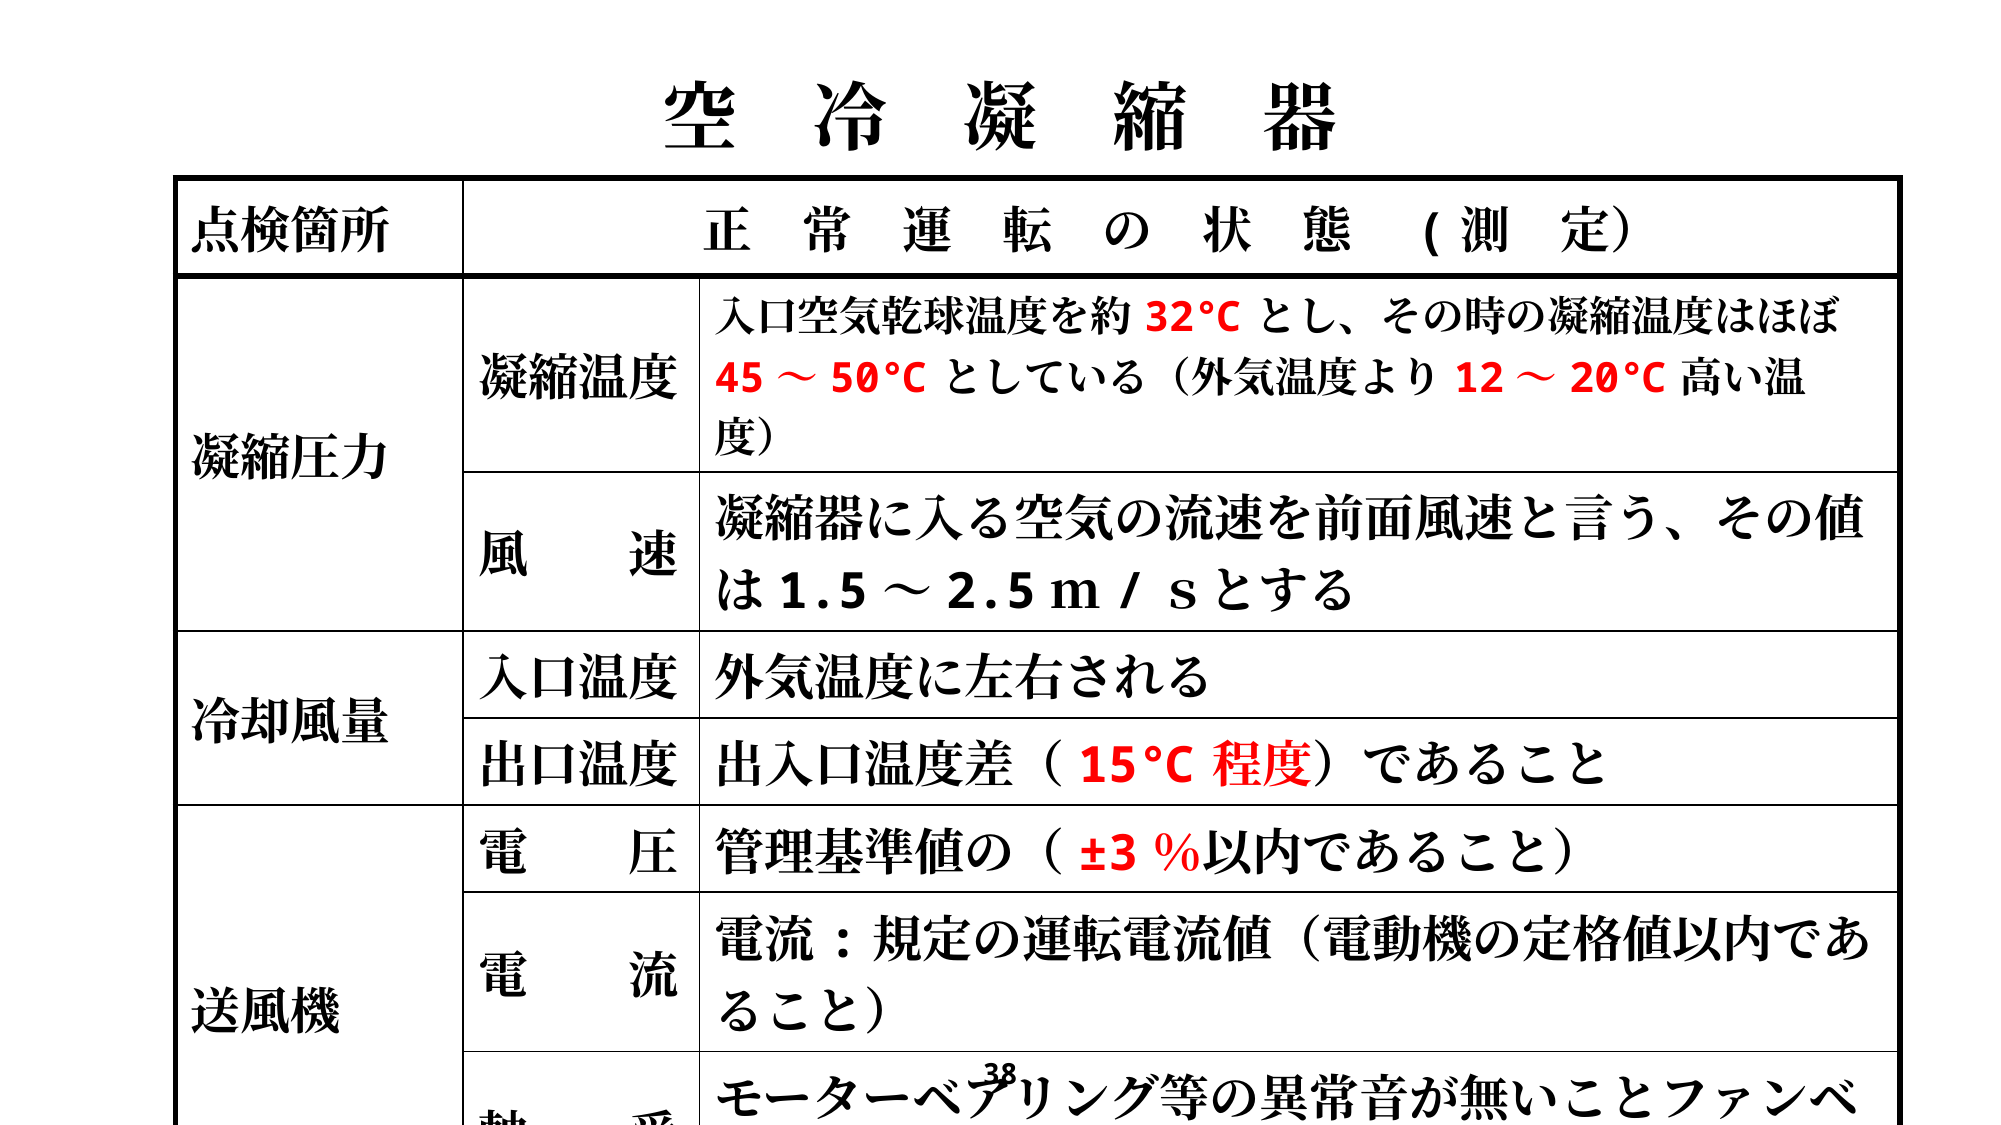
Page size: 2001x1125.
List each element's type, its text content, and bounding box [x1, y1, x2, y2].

table_header 正 常 運 転 の 状 態 (測 定） [464, 181, 1897, 273]
table_cell 電 流 [464, 893, 699, 1051]
table_cell 軸 受 [464, 1052, 699, 1125]
title 空 冷 凝 縮 器 [137, 59, 1863, 173]
table_cell 管理基準値の（±3％以内であること） [700, 806, 1897, 891]
table_header 点検箇所 [178, 181, 462, 273]
footer 38 [662, 1042, 1338, 1103]
table_cell 送風機 [178, 806, 462, 1125]
table_cell 電流:規定の運転電流値（電動機の定格値以内であること） [700, 893, 1897, 1051]
table_cell 出入口温度差（15℃程度）であること [700, 719, 1897, 804]
table_cell 冷却風量 [178, 632, 462, 804]
table_cell モーターベアリング等の異常音が無いことファンベルトの摩耗が [700, 1052, 1897, 1125]
table_cell 入口空気乾球温度を約32℃とし、その時の凝縮温度はほぼ 45～50℃としている（外気温度より12～20℃高い温度） [700, 279, 1897, 471]
table_cell 凝縮温度 [464, 279, 699, 471]
table_cell 出口温度 [464, 719, 699, 804]
table_cell 凝縮器に入る空気の流速を前面風速と言う、その値は1.5～2.5ｍ/ｓとする [700, 473, 1897, 630]
table_cell 入口温度 [464, 632, 699, 717]
table_cell 外気温度に左右される [700, 632, 1897, 717]
table_cell 風 速 [464, 473, 699, 630]
table_cell 電 圧 [464, 806, 699, 891]
table_cell 凝縮圧力 [178, 279, 462, 630]
